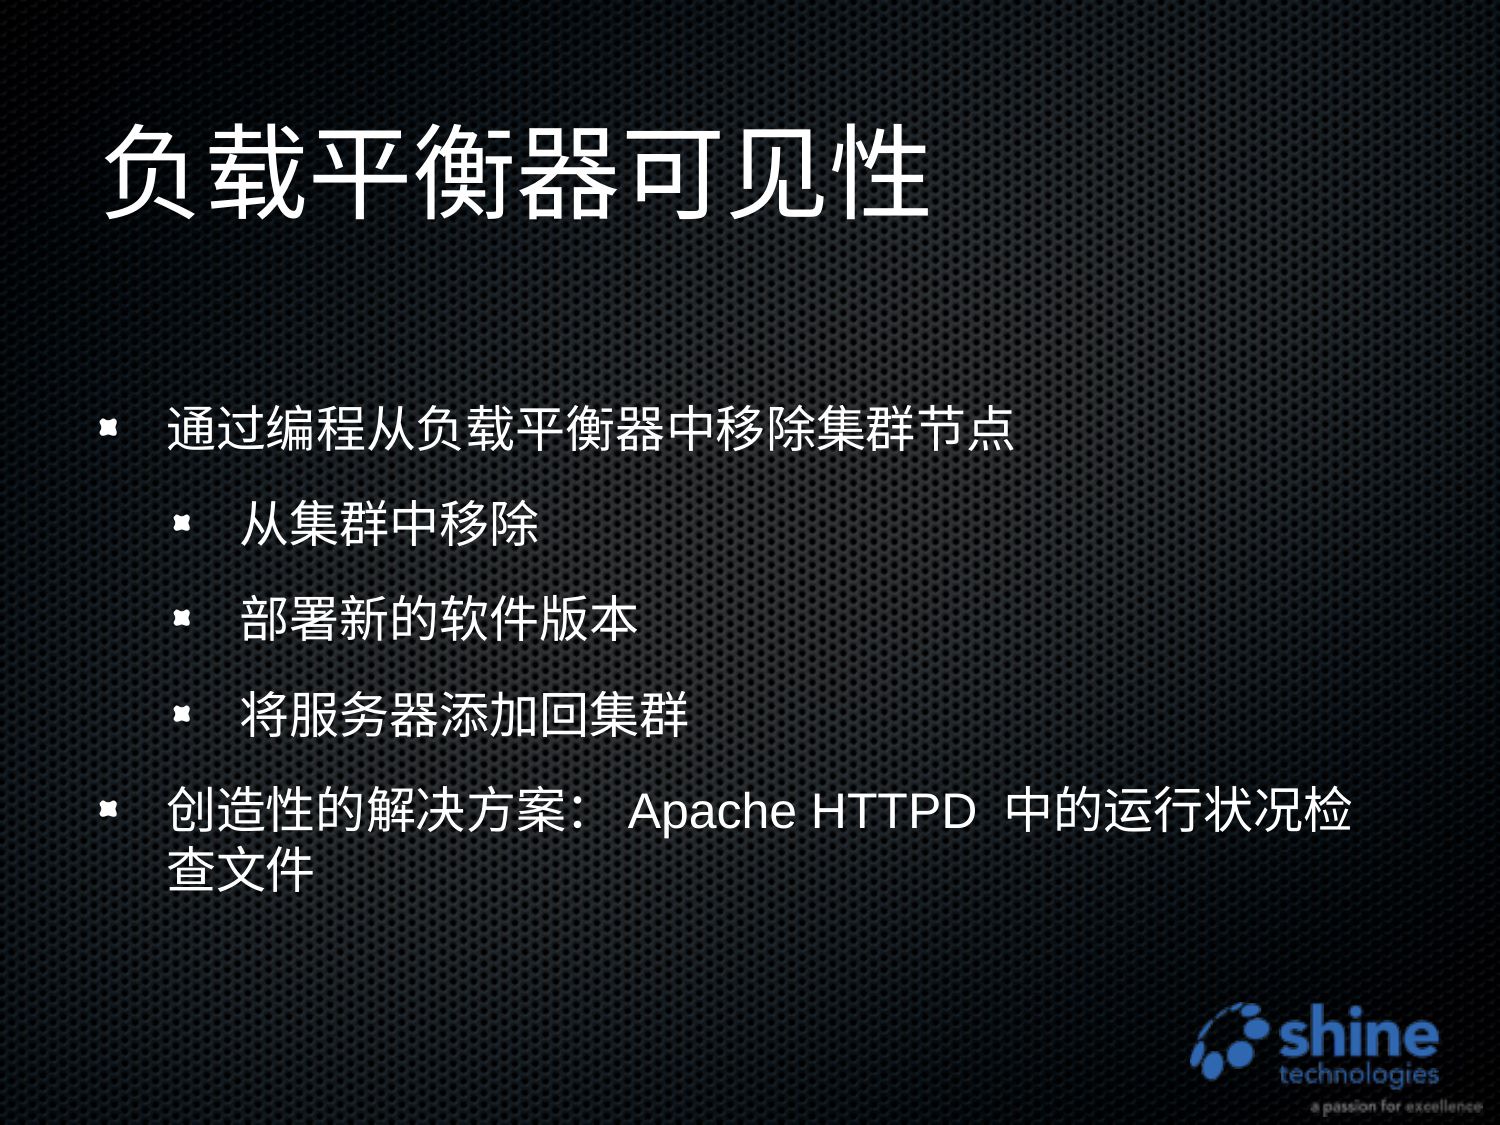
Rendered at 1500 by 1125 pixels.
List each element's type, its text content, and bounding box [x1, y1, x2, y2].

list 通过编程从负载平衡器中移除集群节点 从集群中移除 部署新的软件版本 将服务器添加回集群 创造性的解决方案：Apache HTTPD 中的运行状况检查文件 [91, 318, 1411, 978]
picture [0, 0, 1500, 1125]
title 负载平衡器可见性 [91, 28, 1411, 311]
